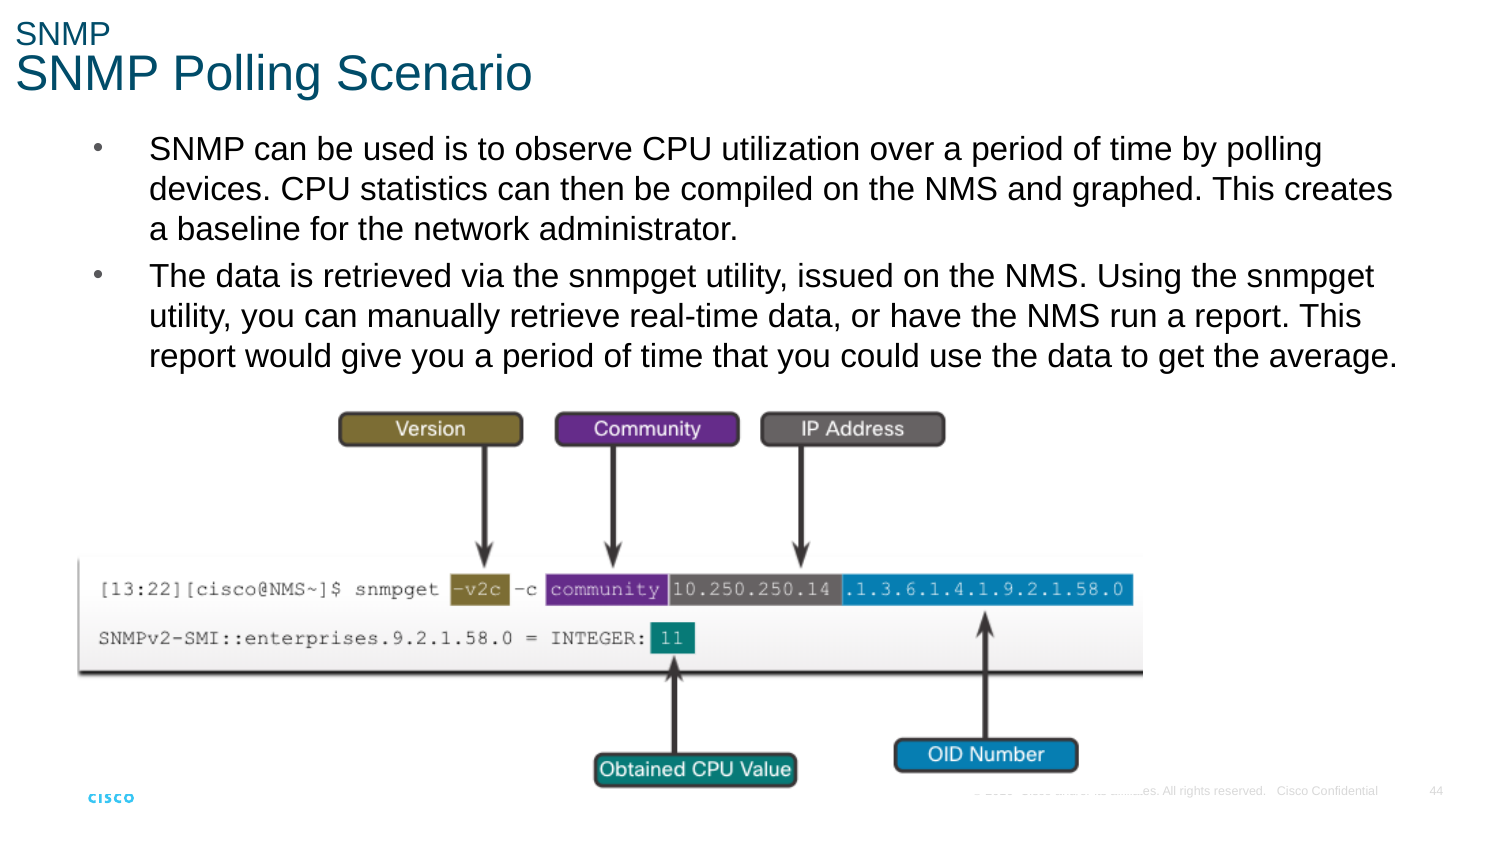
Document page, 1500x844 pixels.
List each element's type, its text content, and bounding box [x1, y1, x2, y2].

picture [77, 399, 1143, 795]
title SNMP SNMP Polling Scenario [0, 0, 1369, 121]
list SNMP can be used is to observe CPU utilization over a period of time by polling devices. CPU statistics can then be compiled on the NMS and graphed. This creates a baseline for the network administrator. The data is retrieved via the snmpget utility, issued on the NMS. Using the snmpget utility, you can manually retrieve real-time data, or have the NMS run a report. This report would give you a period of time that you could use the data to get the average. [77, 120, 1437, 400]
